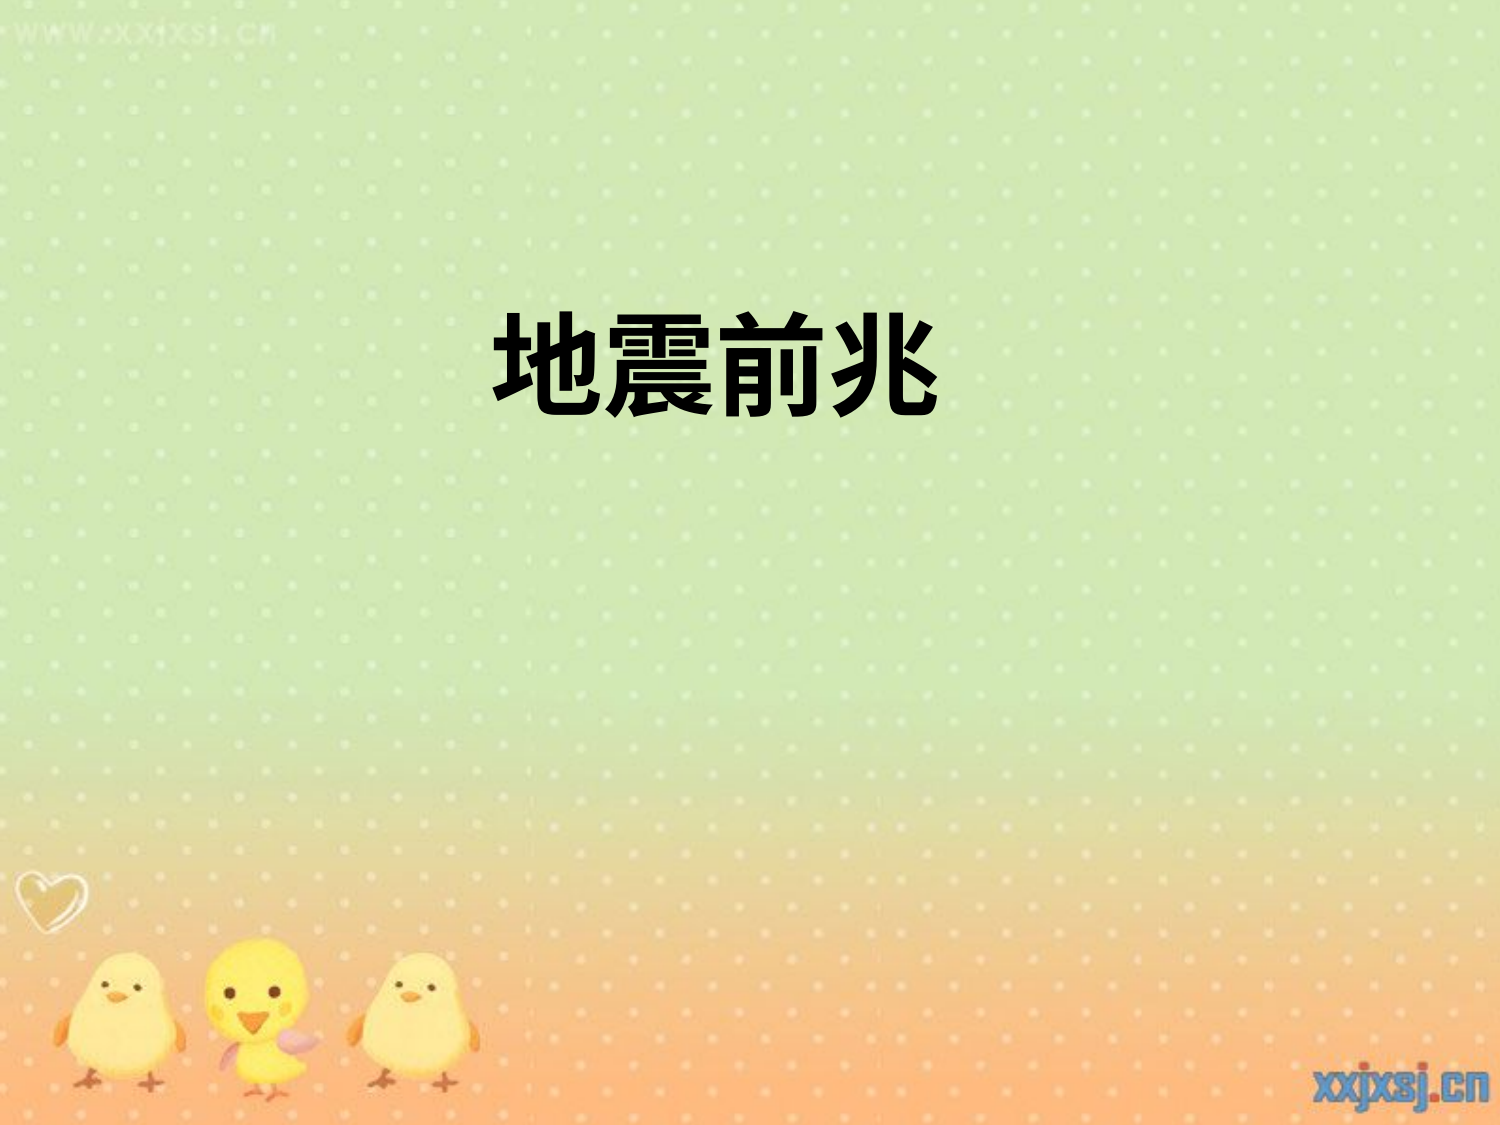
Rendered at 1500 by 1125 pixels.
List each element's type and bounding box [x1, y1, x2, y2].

list [0, 0, 1500, 1125]
